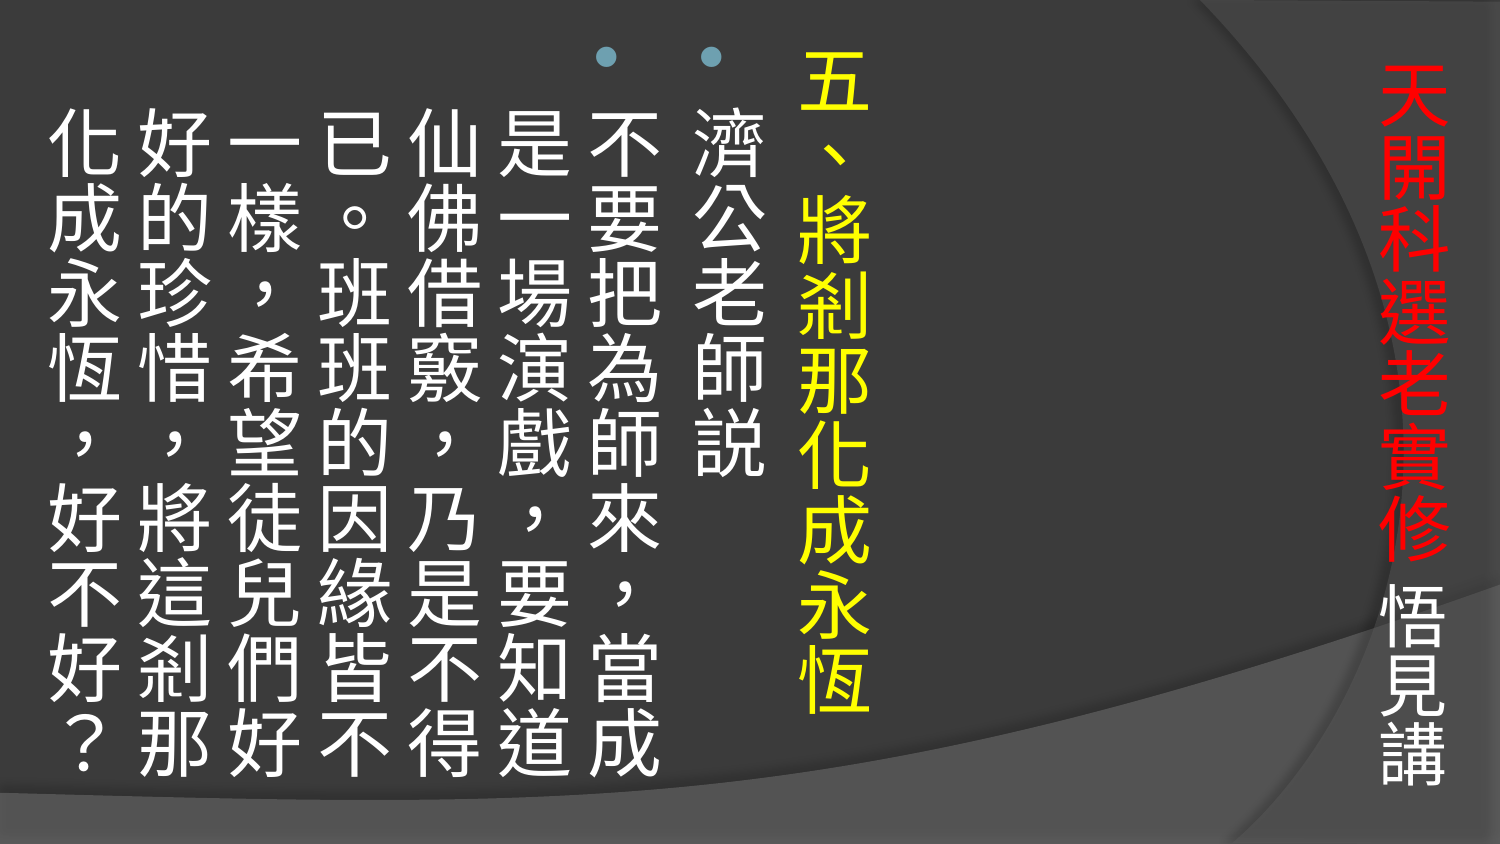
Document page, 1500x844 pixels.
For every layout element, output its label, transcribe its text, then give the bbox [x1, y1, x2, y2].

list 五、將剎那化成永恆 濟公老師説 不要把為師來，當成是一場演戲，要知道仙佛借竅，乃是不得已。班班的因緣皆不一樣，希望徒兒們好好的珍惜，將這剎那化成永恆，好不好？ [29, 21, 1353, 825]
title 天開科選老實修 悟見講 [1353, 27, 1473, 820]
